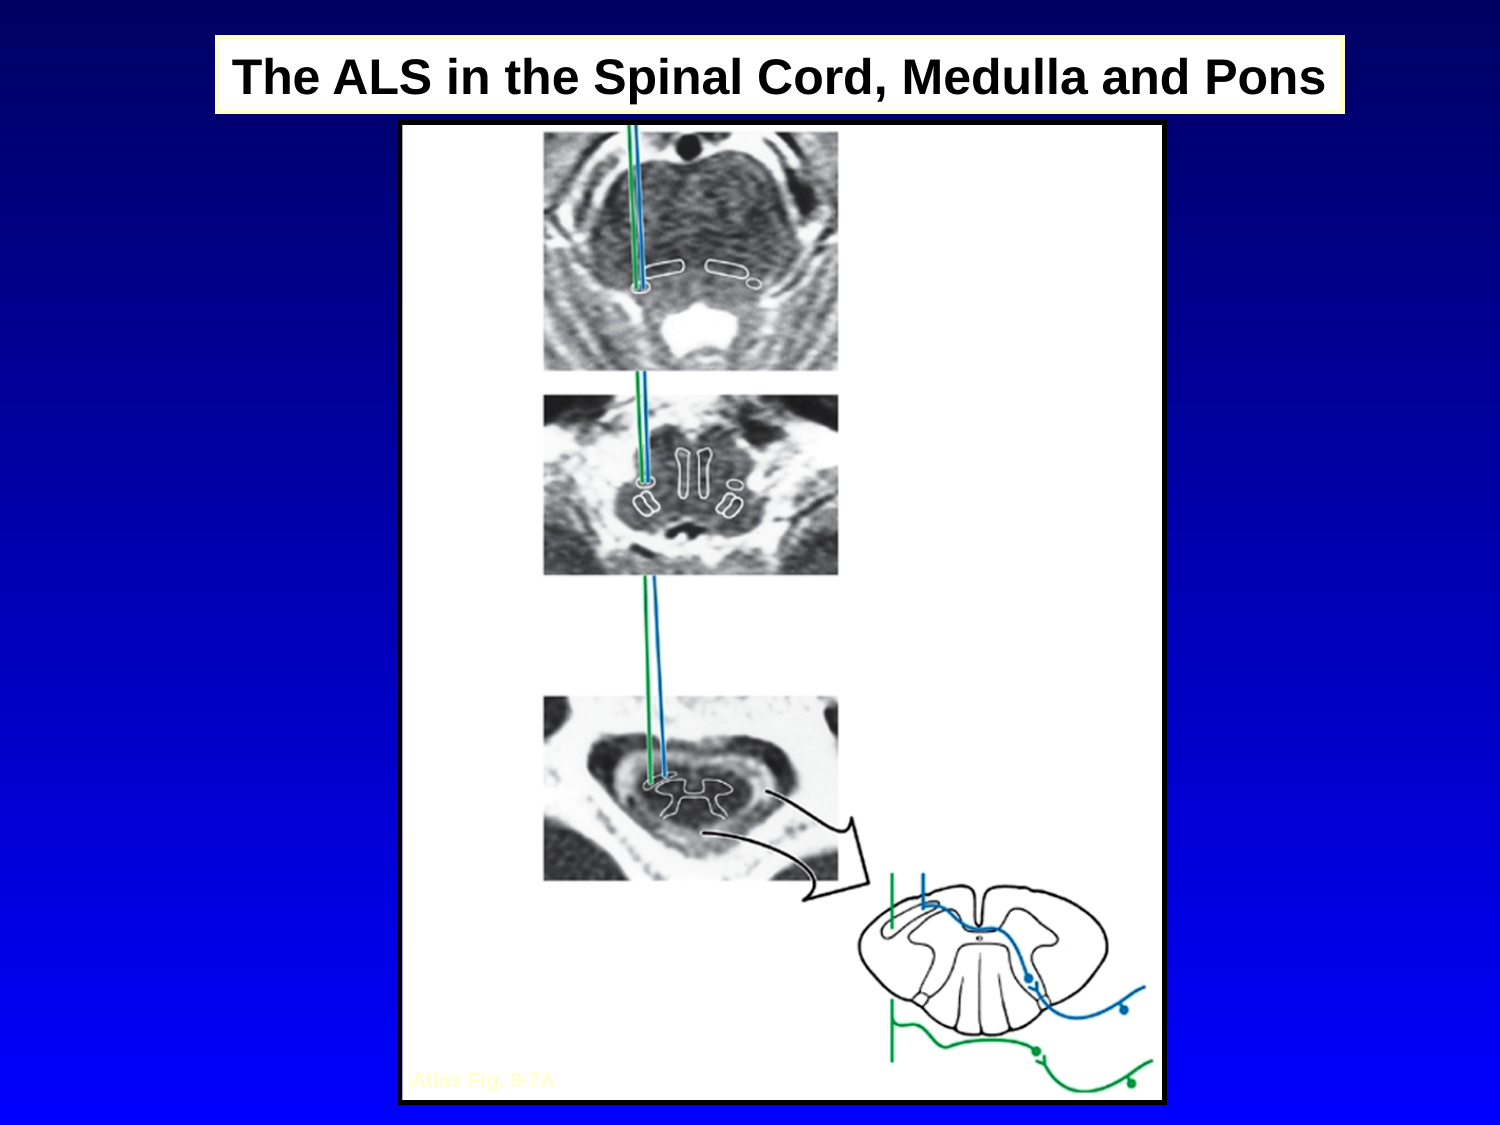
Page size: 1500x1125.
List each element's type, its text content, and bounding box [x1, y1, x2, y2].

text_box The ALS in the Spinal Cord, Medulla and Pons [217, 37, 1343, 113]
picture [402, 124, 1163, 1101]
